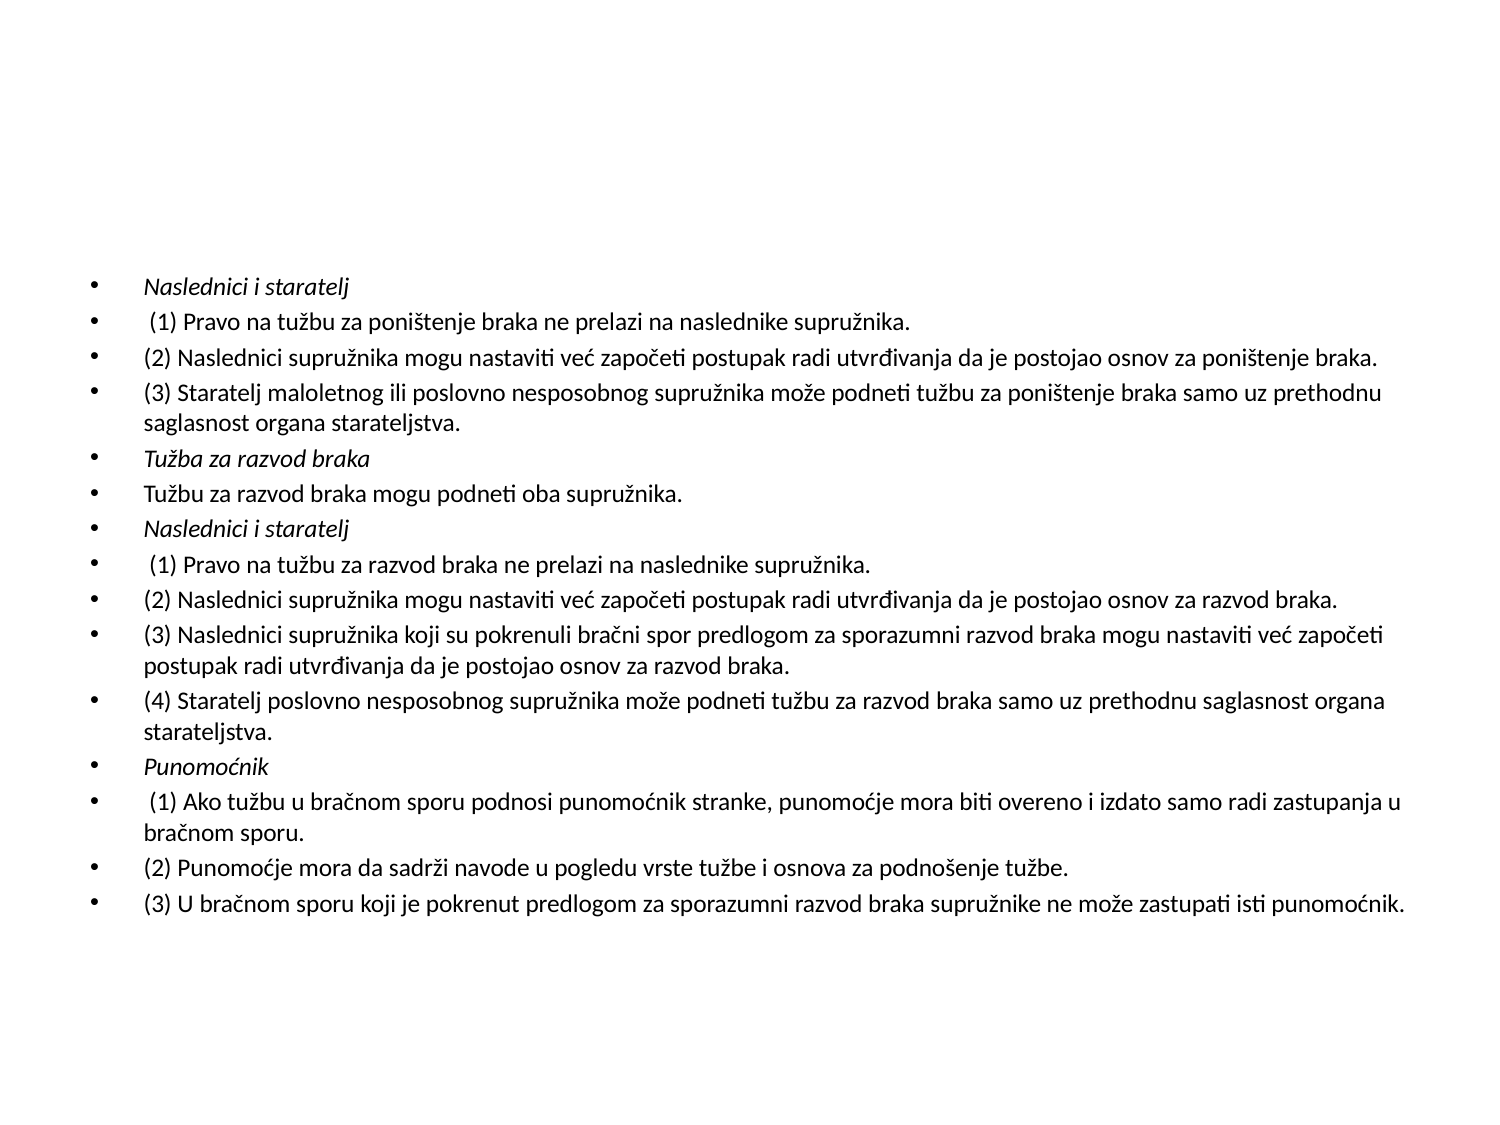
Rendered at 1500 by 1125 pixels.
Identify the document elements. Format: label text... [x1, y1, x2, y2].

list Naslednici i staratelj (1) Pravo na tužbu za poništenje braka ne prelazi na naslednike supružnika. (2) Naslednici supružnika mogu nastaviti već započeti postupak radi utvrđivanja da je postojao osnov za poništenje braka. (3) Staratelj maloletnog ili poslovno nesposobnog supružnika može podneti tužbu za poništenje braka samo uz prethodnu saglasnost organa starateljstva. Tužba za razvod braka Tužbu za razvod braka mogu podneti oba supružnika. Naslednici i staratelj (1) Pravo na tužbu za razvod braka ne prelazi na naslednike supružnika. (2) Naslednici supružnika mogu nastaviti već započeti postupak radi utvrđivanja da je postojao osnov za razvod braka. (3) Naslednici supružnika koji su pokrenuli bračni spor predlogom za sporazumni razvod braka mogu nastaviti već započeti postupak radi utvrđivanja da je postojao osnov za razvod braka. (4) Staratelj poslovno nesposobnog supružnika može podneti tužbu za razvod braka samo uz prethodnu saglasnost organa starateljstva. Punomoćnik (1) Ako tužbu u bračnom sporu podnosi punomoćnik stranke, punomoćje mora biti overeno i izdato samo radi zastupanja u bračnom sporu. (2) Punomoćje mora da sadrži navode u pogledu vrste tužbe i osnova za podnošenje tužbe. (3) U bračnom sporu koji je pokrenut predlogom za sporazumni razvod braka supružnike ne može zastupati isti punomoćnik. [75, 262, 1425, 1005]
